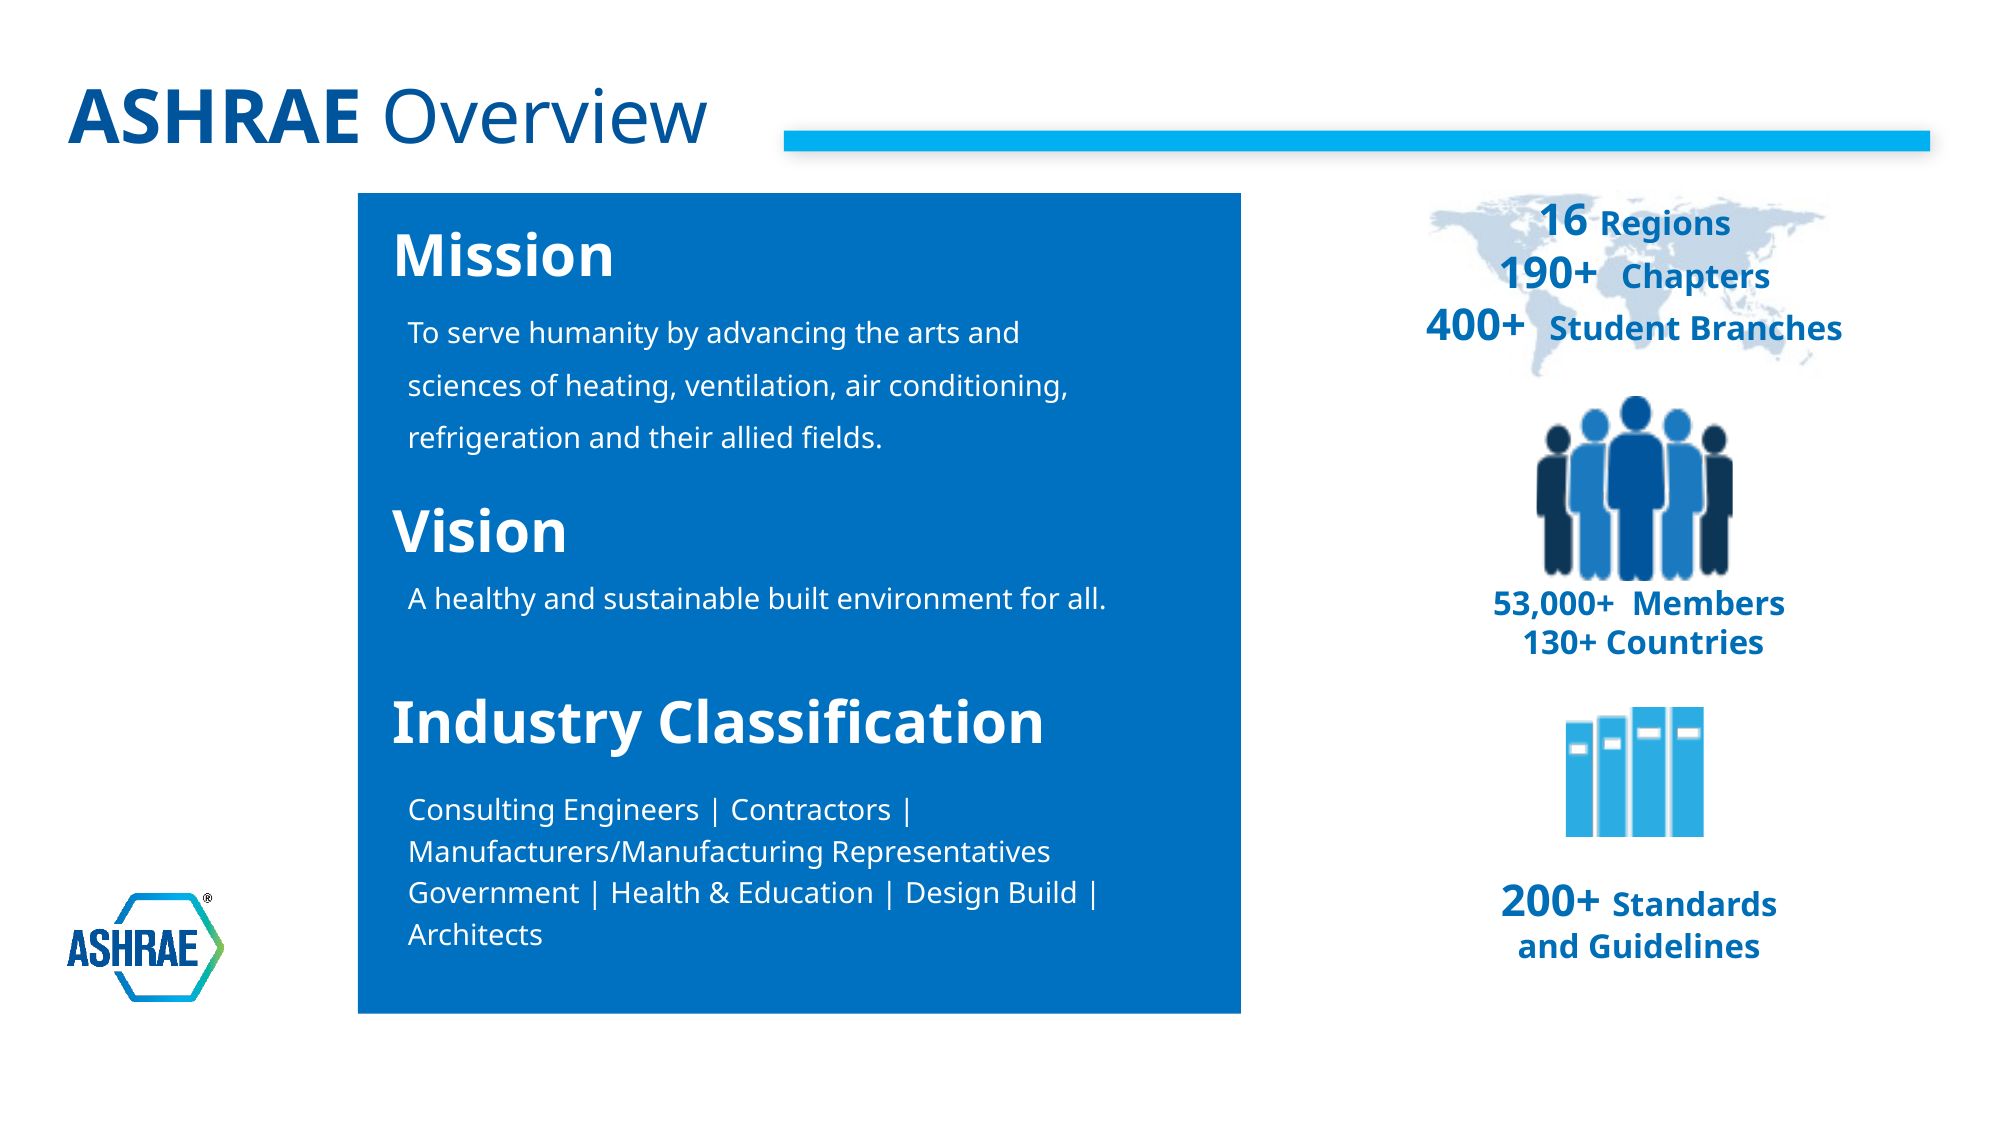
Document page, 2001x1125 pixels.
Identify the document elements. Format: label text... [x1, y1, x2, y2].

text_box 53,000+ Members 130+ Countries [1443, 575, 1835, 669]
picture [67, 893, 224, 1002]
text_box To serve humanity by advancing the arts and sciences of heating, ventilation, air conditioning, refrigeration and their allied fields. [393, 290, 1097, 504]
text_box [1005, 130, 1931, 152]
text_box Mission [377, 211, 1005, 296]
picture [1565, 707, 1704, 837]
text_box A healthy and sustainable built environment for all. [393, 572, 1152, 623]
text_box 200+ Standards and Guidelines [1443, 865, 1835, 973]
picture [1428, 189, 1830, 380]
text_box Vision [377, 487, 847, 572]
picture [1536, 396, 1733, 581]
text_box Industry Classification [377, 677, 1072, 763]
text_box ASHRAE Overview [53, 71, 1005, 182]
text_box Consulting Engineers | Contractors | Manufacturers/Manufacturing Representatives Government | Health & Education | Design Build | Architects [393, 777, 1178, 959]
text_box 16 Regions 190+ Chapters 400+ Student Branches [1407, 184, 1862, 357]
